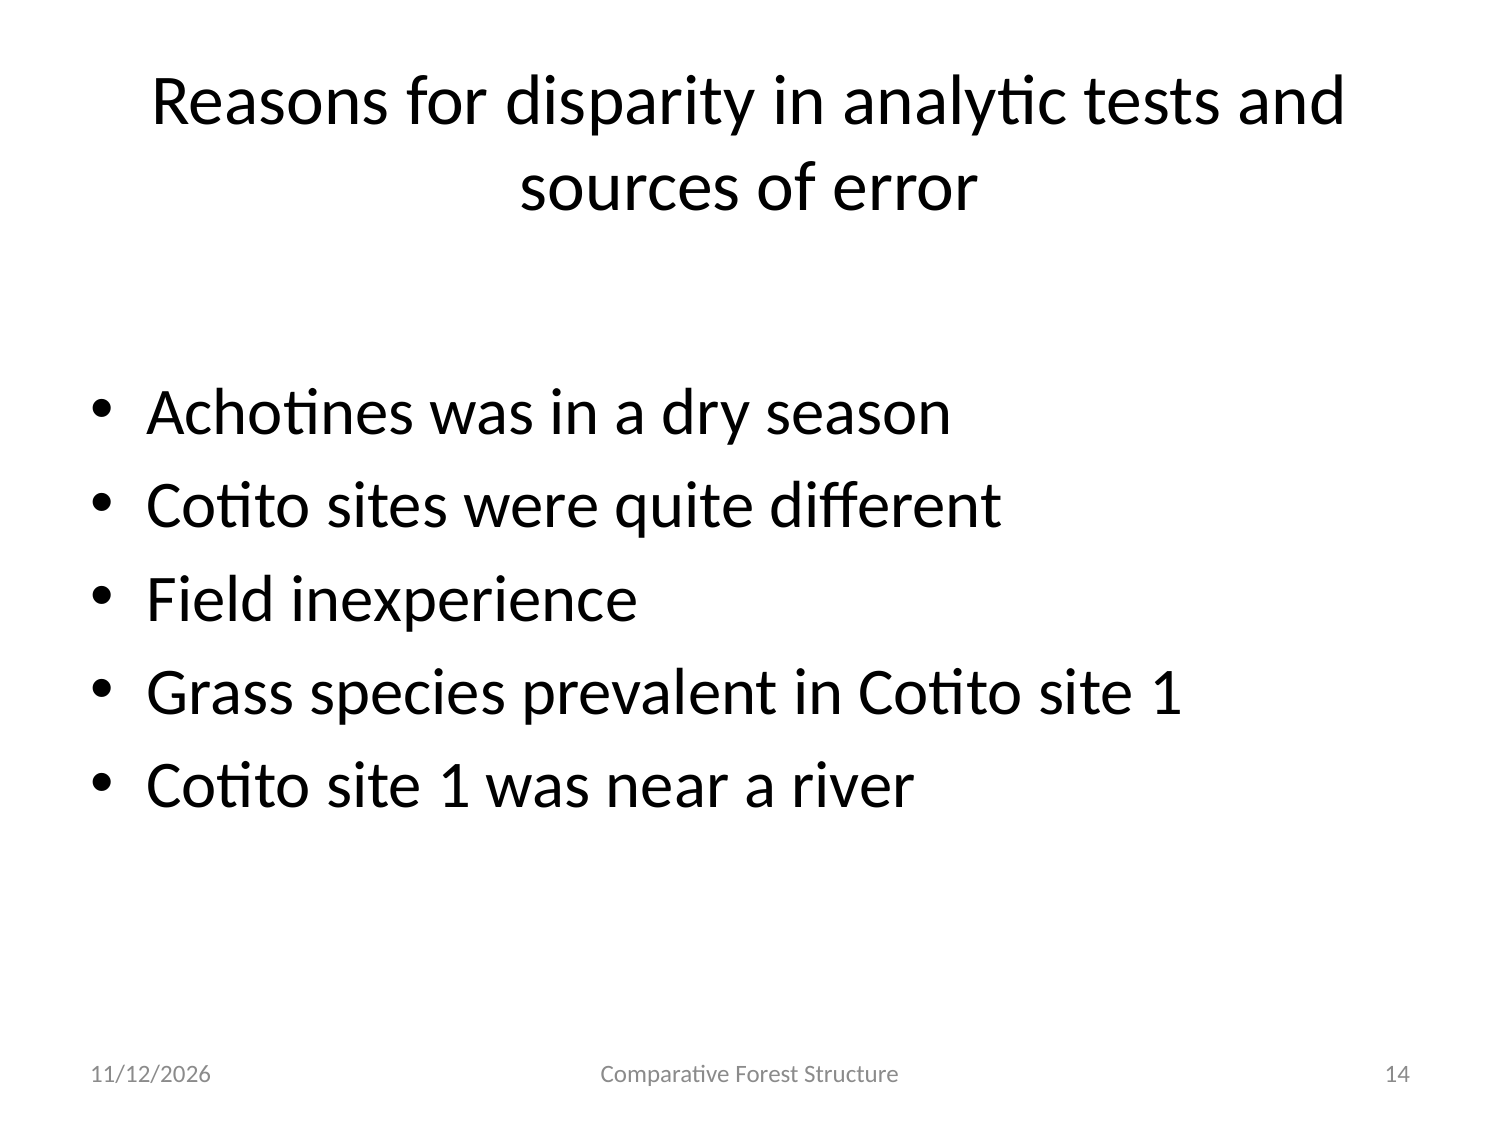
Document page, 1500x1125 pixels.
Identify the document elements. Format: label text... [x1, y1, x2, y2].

list Achotines was in a dry season Cotito sites were quite different Field inexperience Grass species prevalent in Cotito site 1 Cotito site 1 was near a river [75, 360, 1425, 1103]
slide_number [75, 1042, 425, 1103]
slide_number 14 [1074, 1042, 1425, 1103]
footer Comparative Forest Structure [512, 1042, 988, 1103]
title Reasons for disparity in analytic tests and sources of error [75, 45, 1425, 233]
